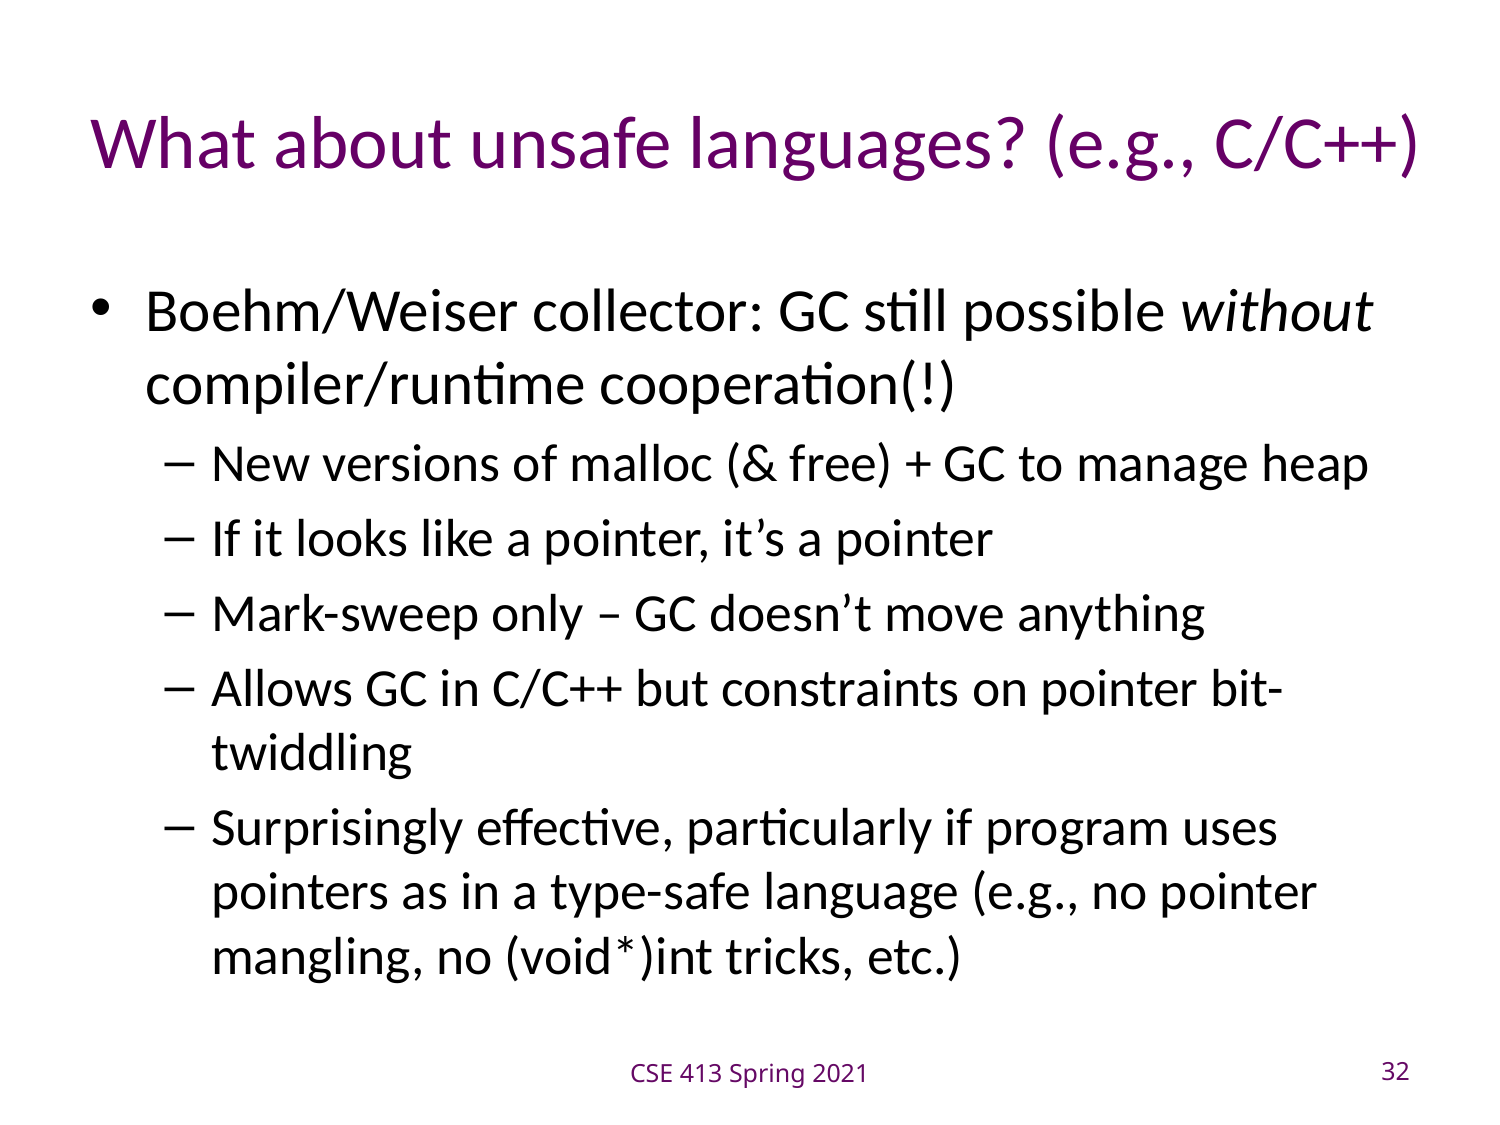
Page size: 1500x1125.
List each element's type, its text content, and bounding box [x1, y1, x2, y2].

footer CSE 413 Spring 2021 [512, 1042, 988, 1103]
slide_number 32 [1074, 1042, 1425, 1103]
title What about unsafe languages? (e.g., C/C++) [75, 45, 1475, 233]
list Boehm/Weiser collector: GC still possible without compiler/runtime cooperation(!) New versions of malloc (& free) + GC to manage heap If it looks like a pointer, it’s a pointer Mark-sweep only – GC doesn’t move anything Allows GC in C/C++ but constraints on pointer bit-twiddling Surprisingly effective, particularly if program uses pointers as in a type-safe language (e.g., no pointer mangling, no (void*)int tricks, etc.) [75, 262, 1425, 1005]
